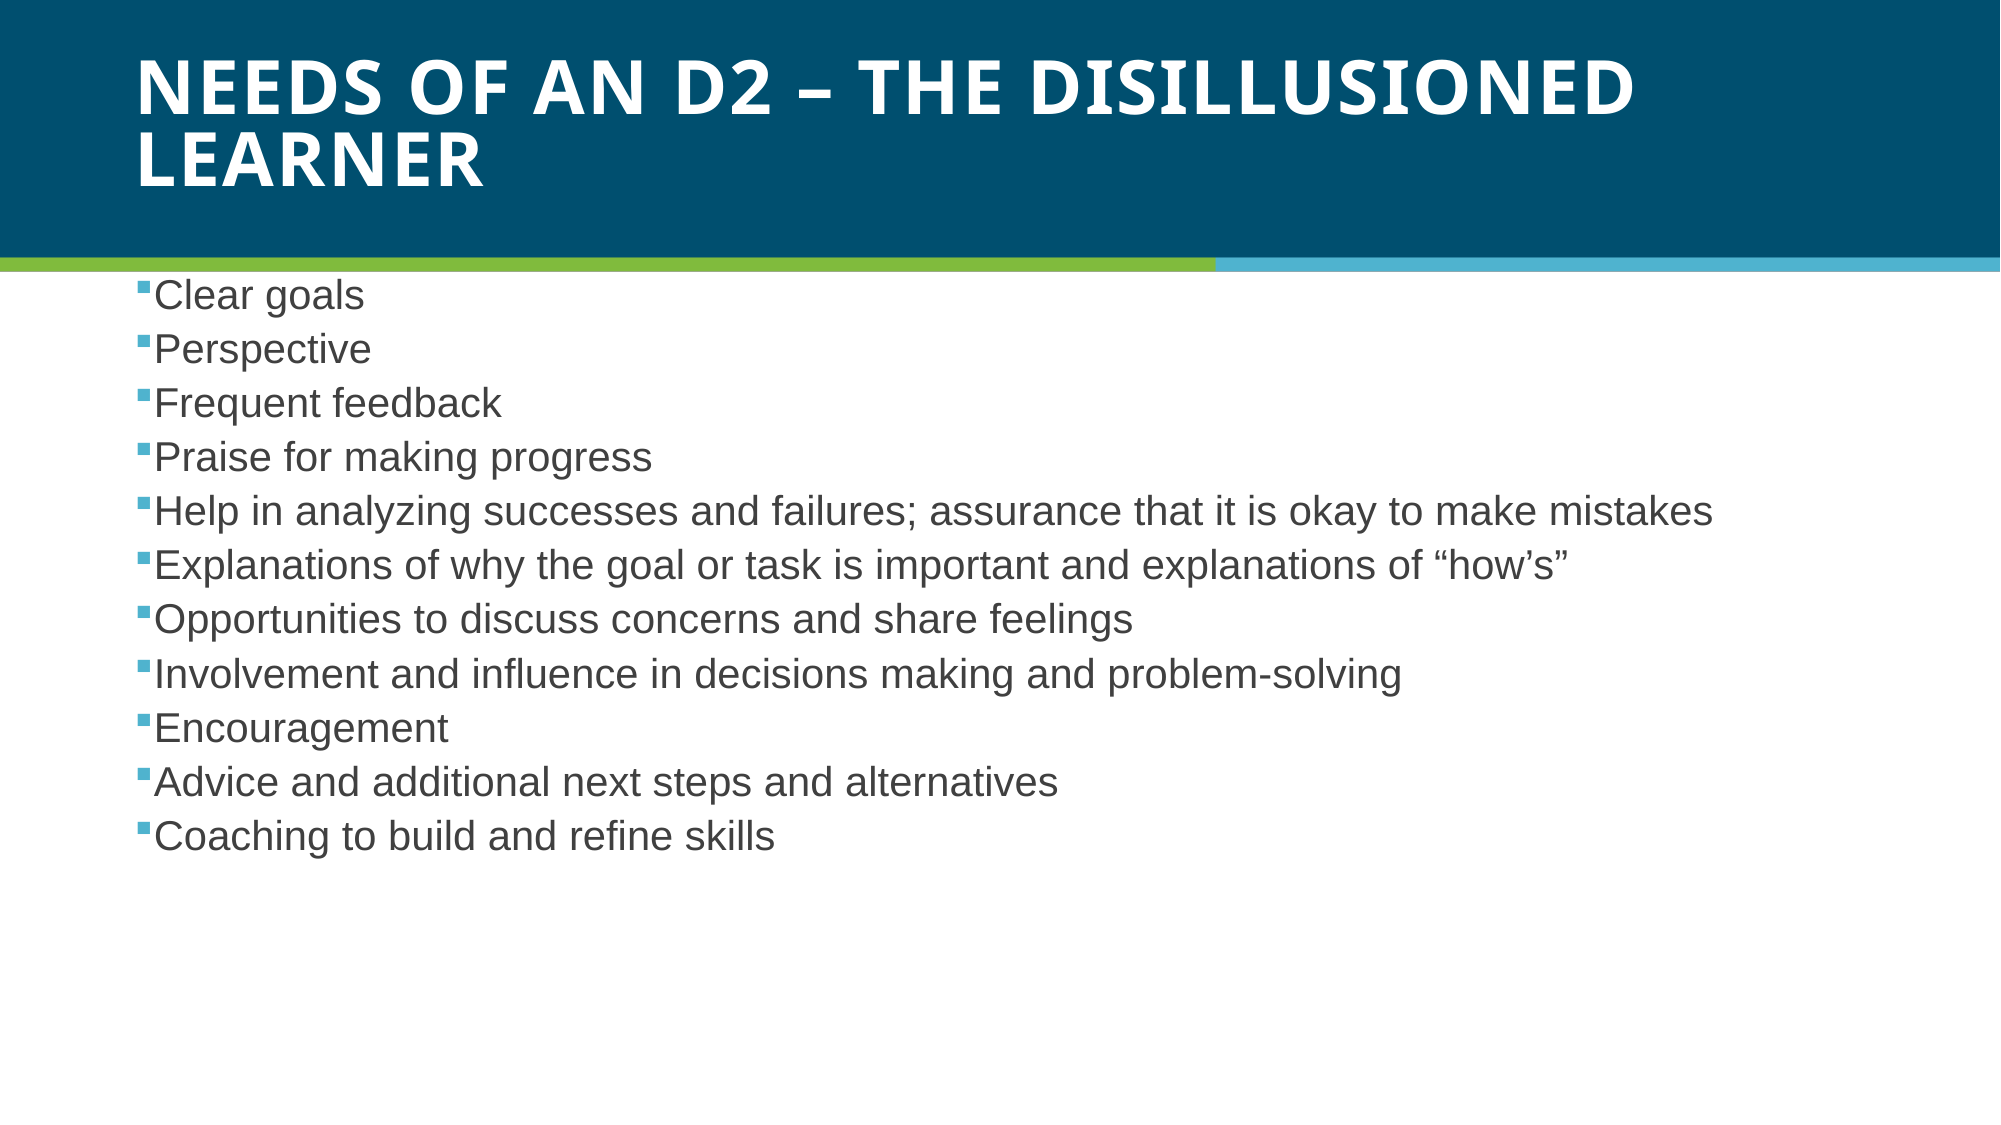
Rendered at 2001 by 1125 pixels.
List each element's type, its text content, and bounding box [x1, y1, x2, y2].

list Clear goals Perspective Frequent feedback Praise for making progress Help in analyzing successes and failures; assurance that it is okay to make mistakes Explanations of why the goal or task is important and explanations of “how’s” Opportunities to discuss concerns and share feelings Involvement and influence in decisions making and problem-solving Encouragement Advice and additional next steps and alternatives Coaching to build and refine skills [119, 285, 1876, 1022]
title Needs of an D2 – The Disillusioned Learner [119, 19, 1876, 238]
